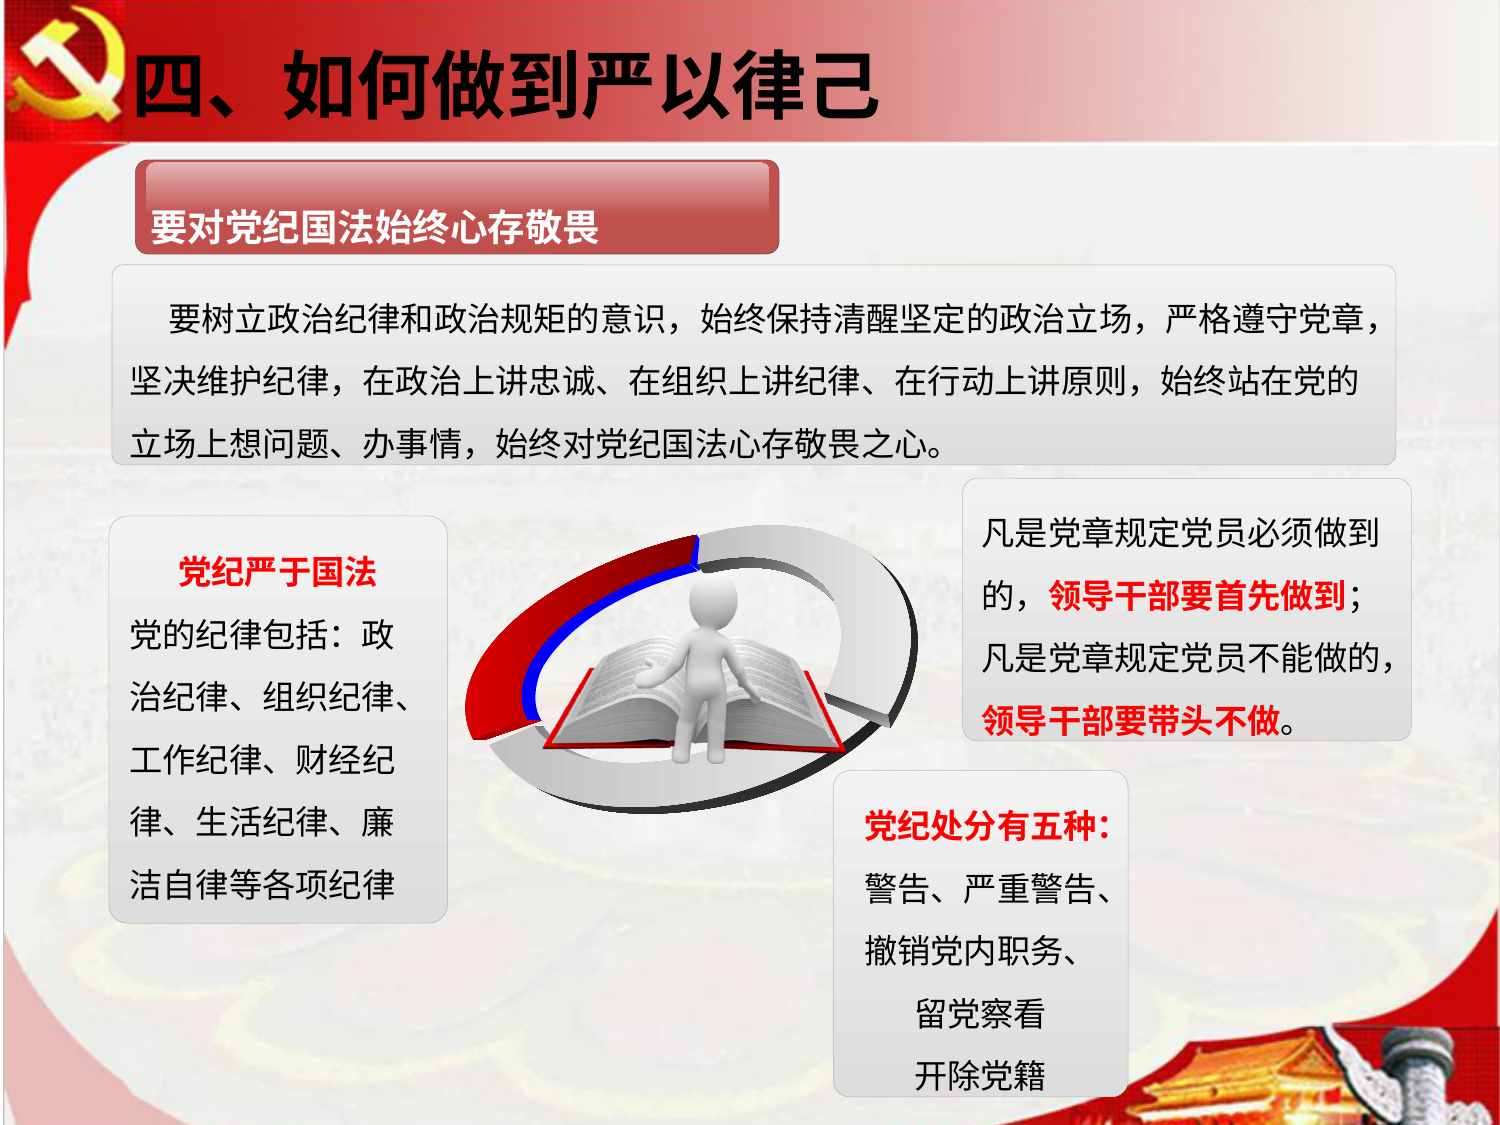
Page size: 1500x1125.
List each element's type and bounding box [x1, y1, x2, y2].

text_box [135, 158, 809, 257]
text_box [488, 684, 891, 824]
text_box [697, 522, 931, 729]
picture [0, 0, 1500, 1125]
text_box [446, 533, 692, 741]
